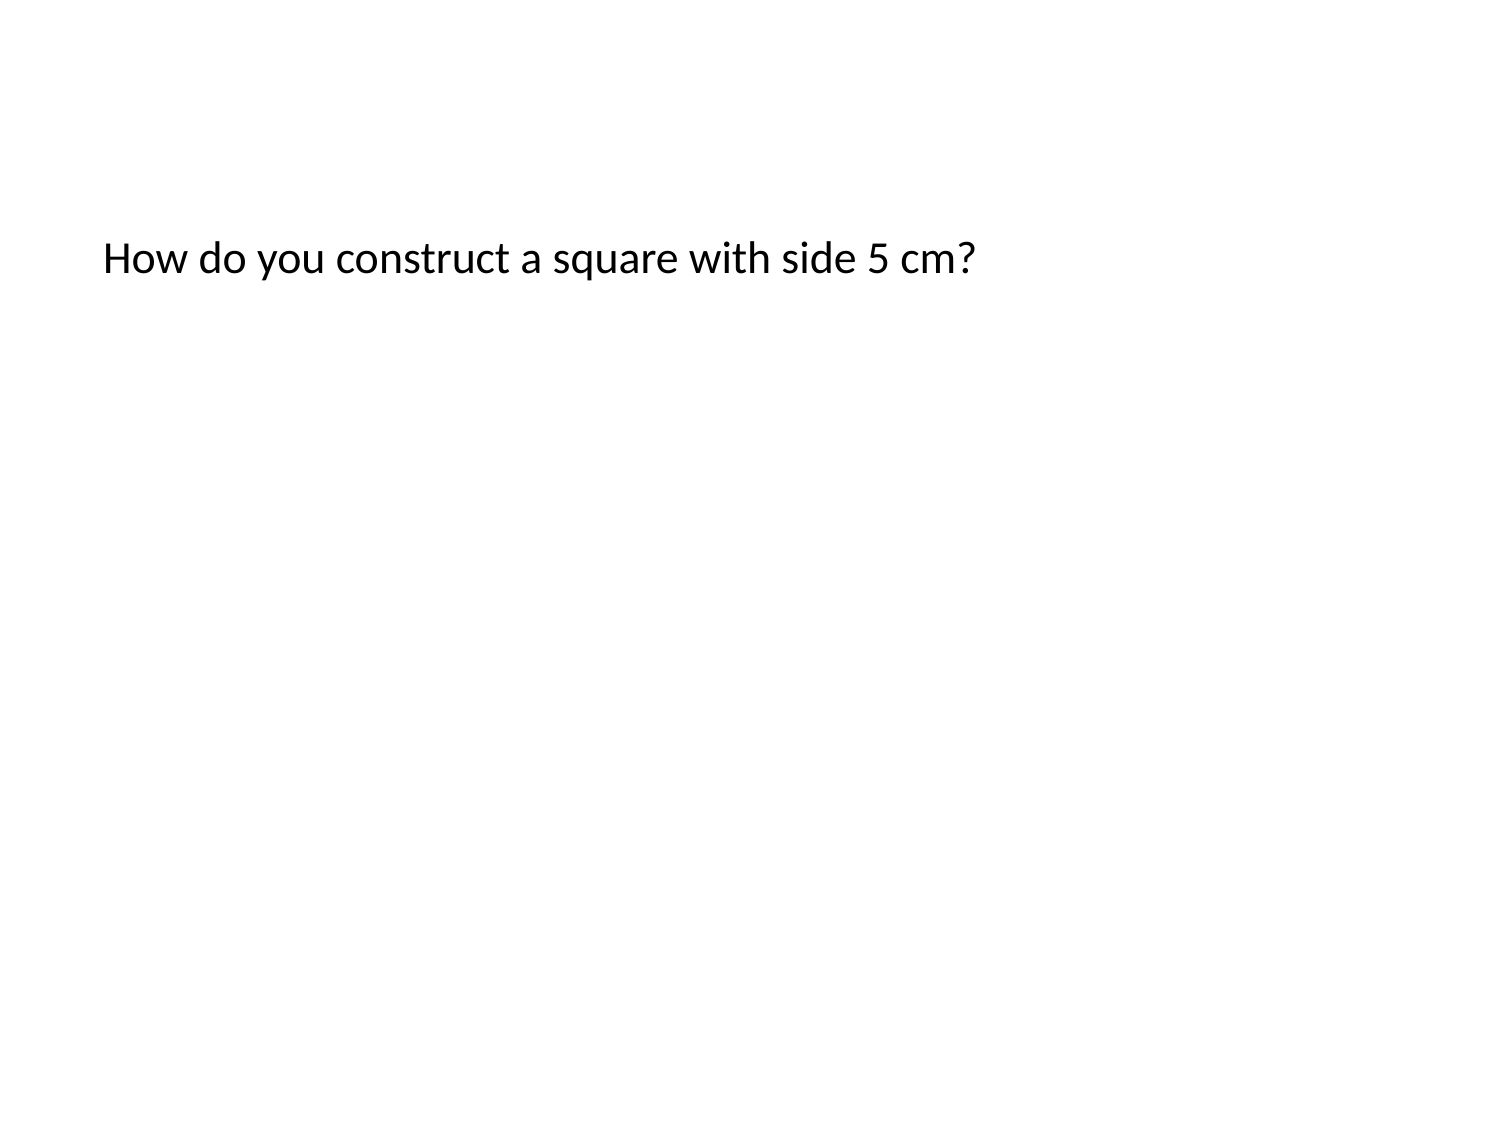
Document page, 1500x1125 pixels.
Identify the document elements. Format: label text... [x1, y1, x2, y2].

text_box How do you construct a square with side 5 cm? [88, 219, 1412, 290]
